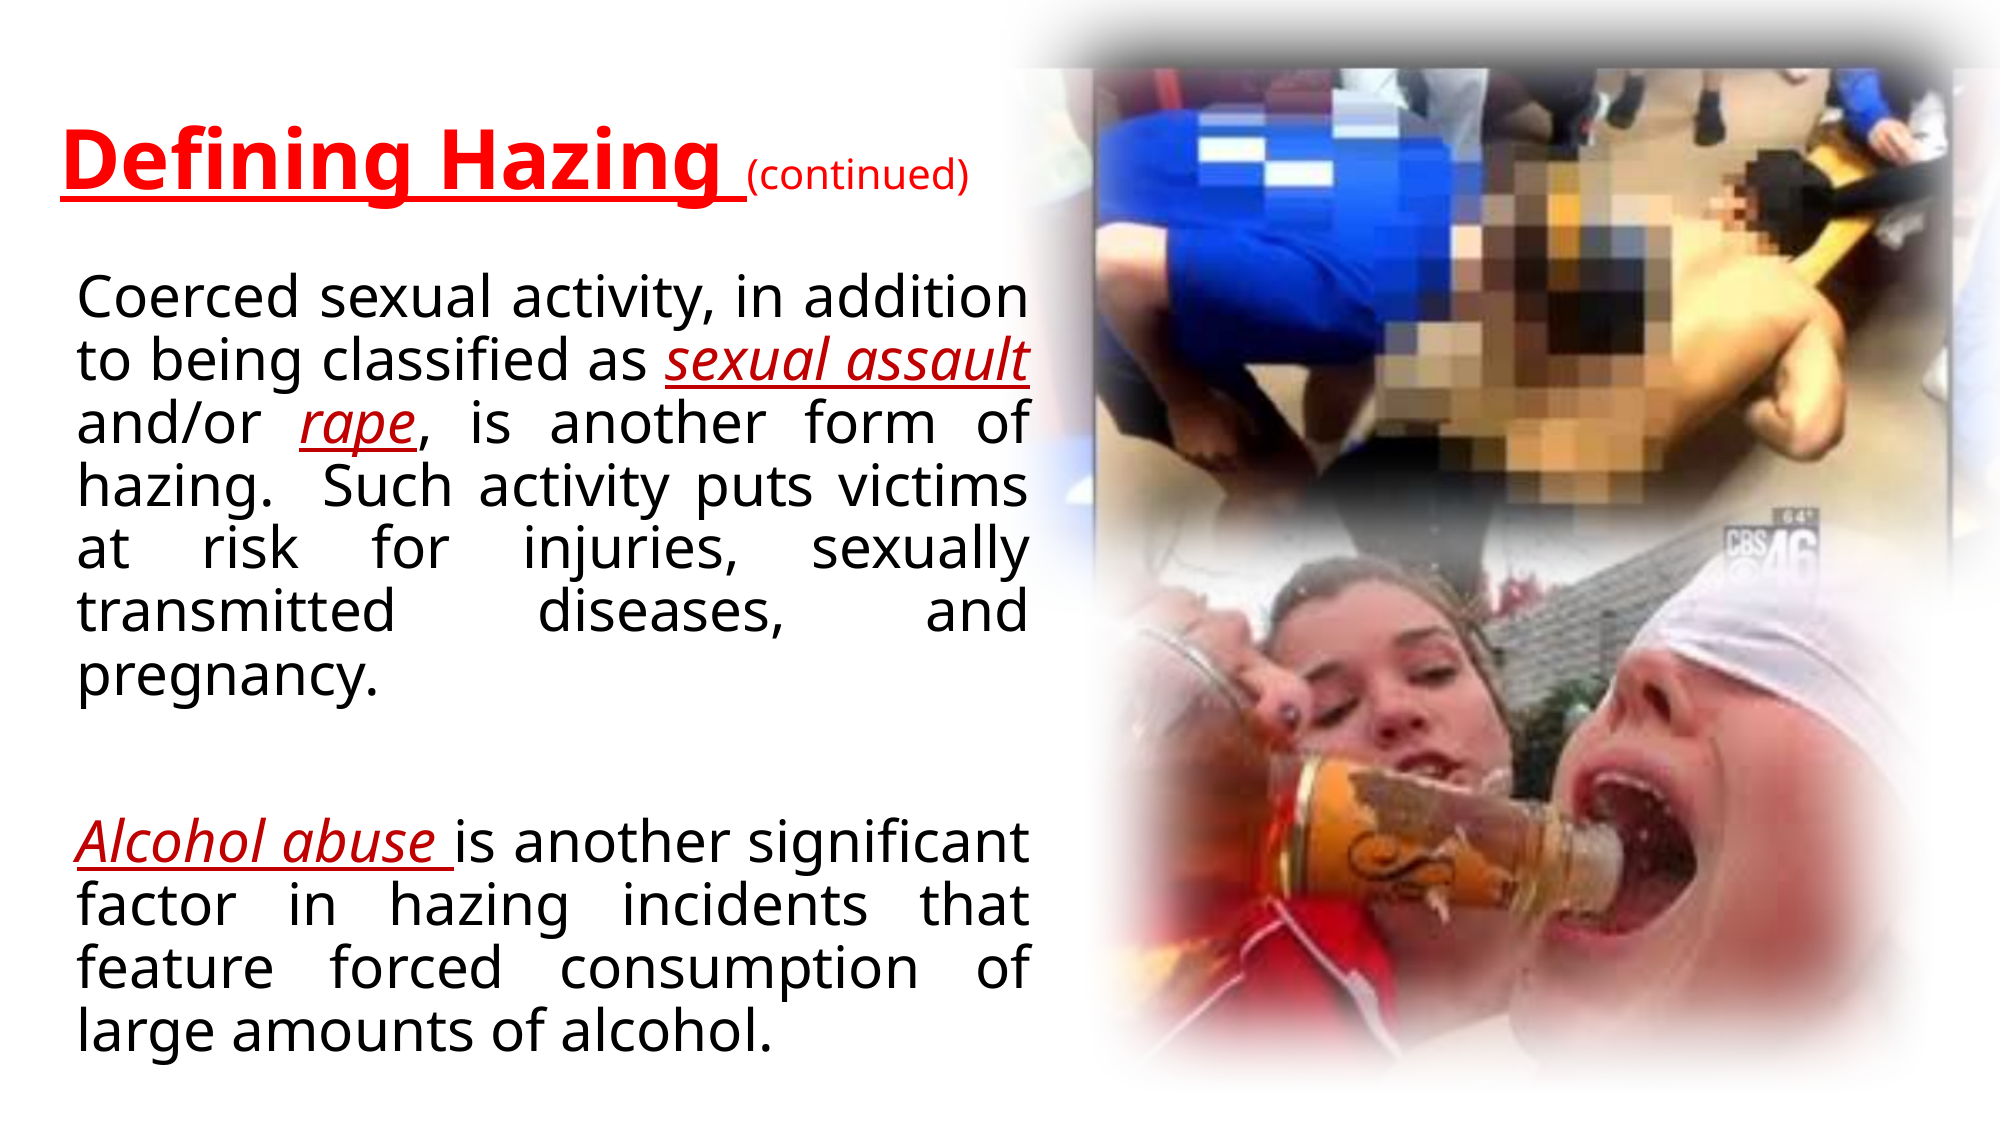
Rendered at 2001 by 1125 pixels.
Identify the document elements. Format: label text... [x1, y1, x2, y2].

list Coerced sexual activity, in addition to being classified as sexual assault and/or rape, is another form of hazing. Such activity puts victims at risk for injuries, sexually transmitted diseases, and pregnancy. Alcohol abuse is another significant factor in hazing incidents that feature forced consumption of large amounts of alcohol. [61, 290, 1046, 1041]
title Defining Hazing (continued) [44, 63, 997, 263]
picture [997, 0, 2000, 1100]
